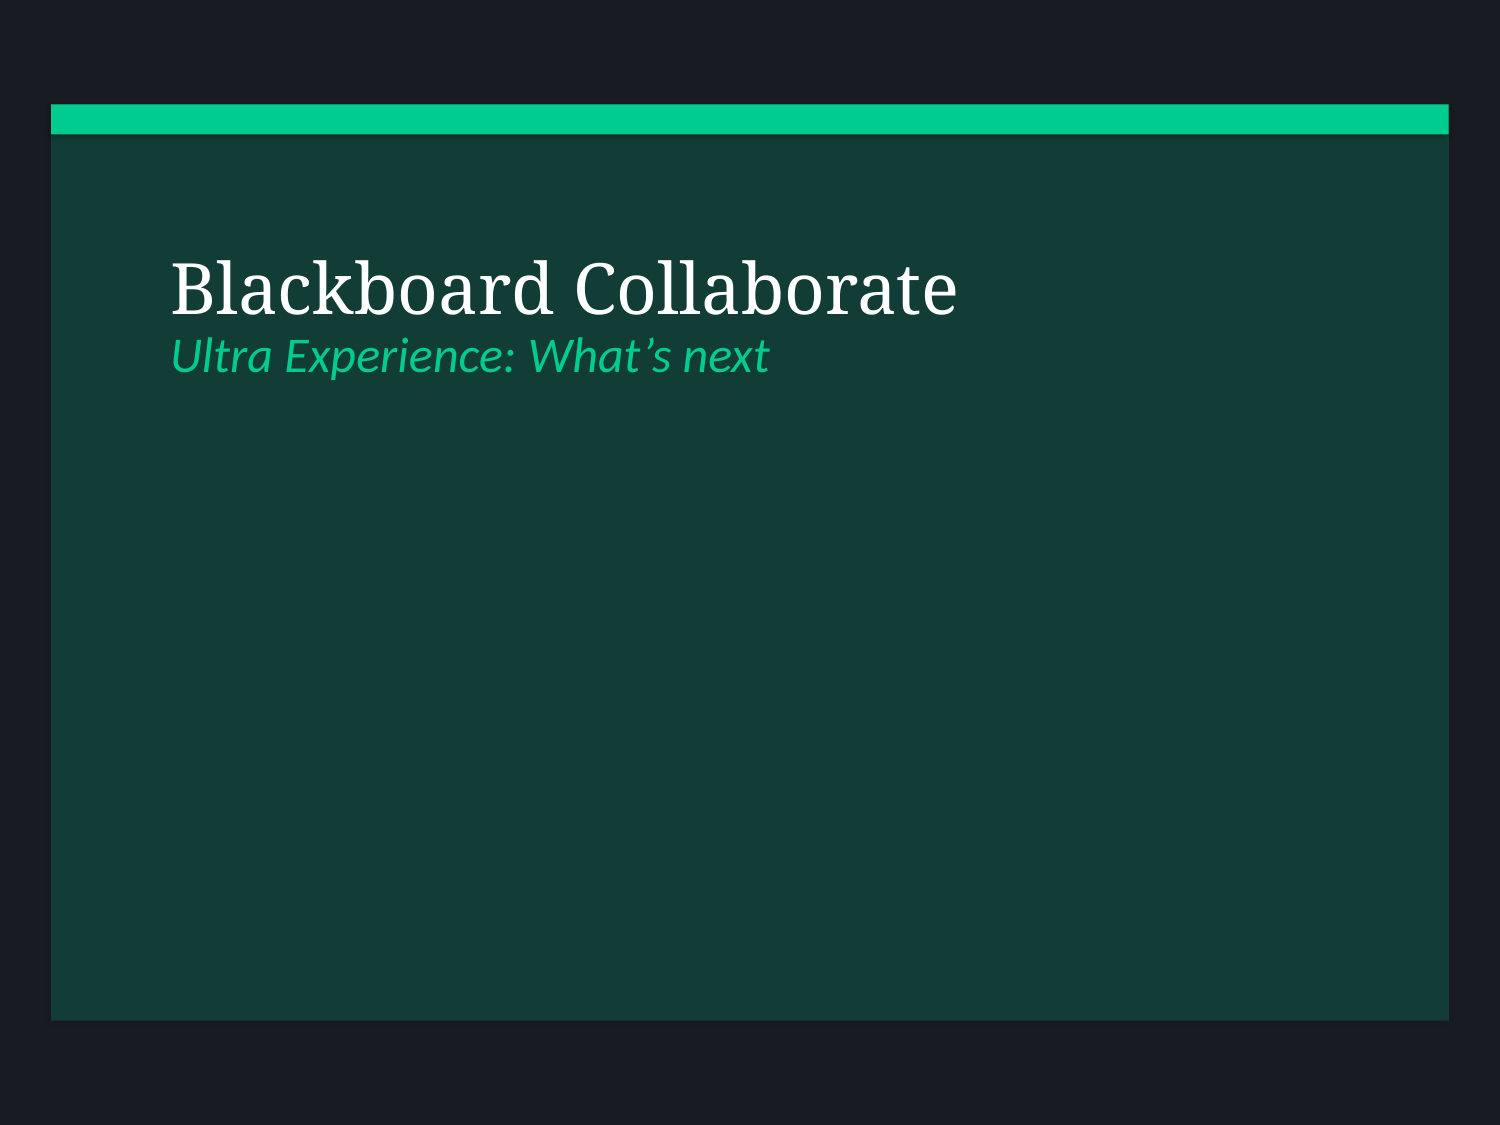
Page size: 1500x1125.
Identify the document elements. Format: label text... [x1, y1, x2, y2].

title Blackboard Collaborate Ultra Experience: What’s next [170, 253, 1330, 902]
